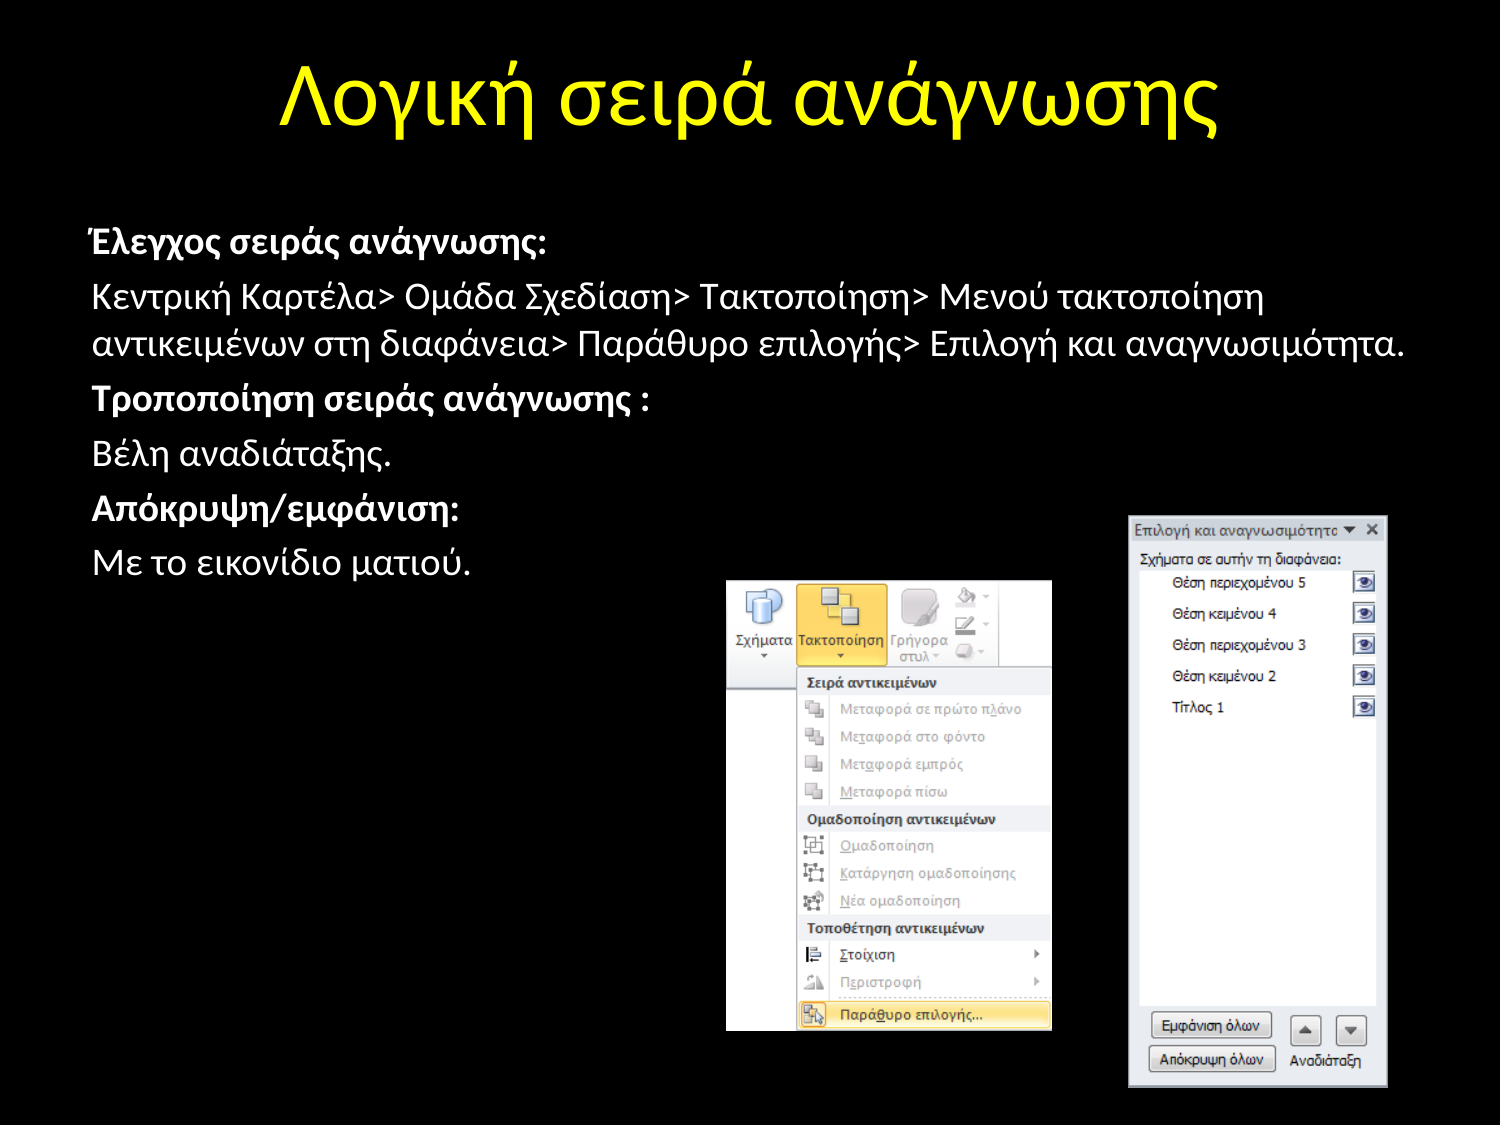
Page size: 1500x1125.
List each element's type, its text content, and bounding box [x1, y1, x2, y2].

picture [726, 580, 1052, 1032]
list Έλεγχος σειράς ανάγνωσης: Κεντρική Καρτέλα> Ομάδα Σχεδίαση> Τακτοποίηση> Μενού τακτοποίηση αντικειμένων στη διαφάνεια> Παράθυρο επιλογής> Επιλογή και αναγνωσιμότητα. Τροποποίηση σειράς ανάγνωσης : Βέλη αναδιάταξης. Απόκρυψη/εμφάνιση: Με το εικονίδιο ματιού. [76, 208, 1427, 638]
title Λογική σειρά ανάγνωσης [75, 0, 1425, 183]
picture [1128, 514, 1389, 1088]
